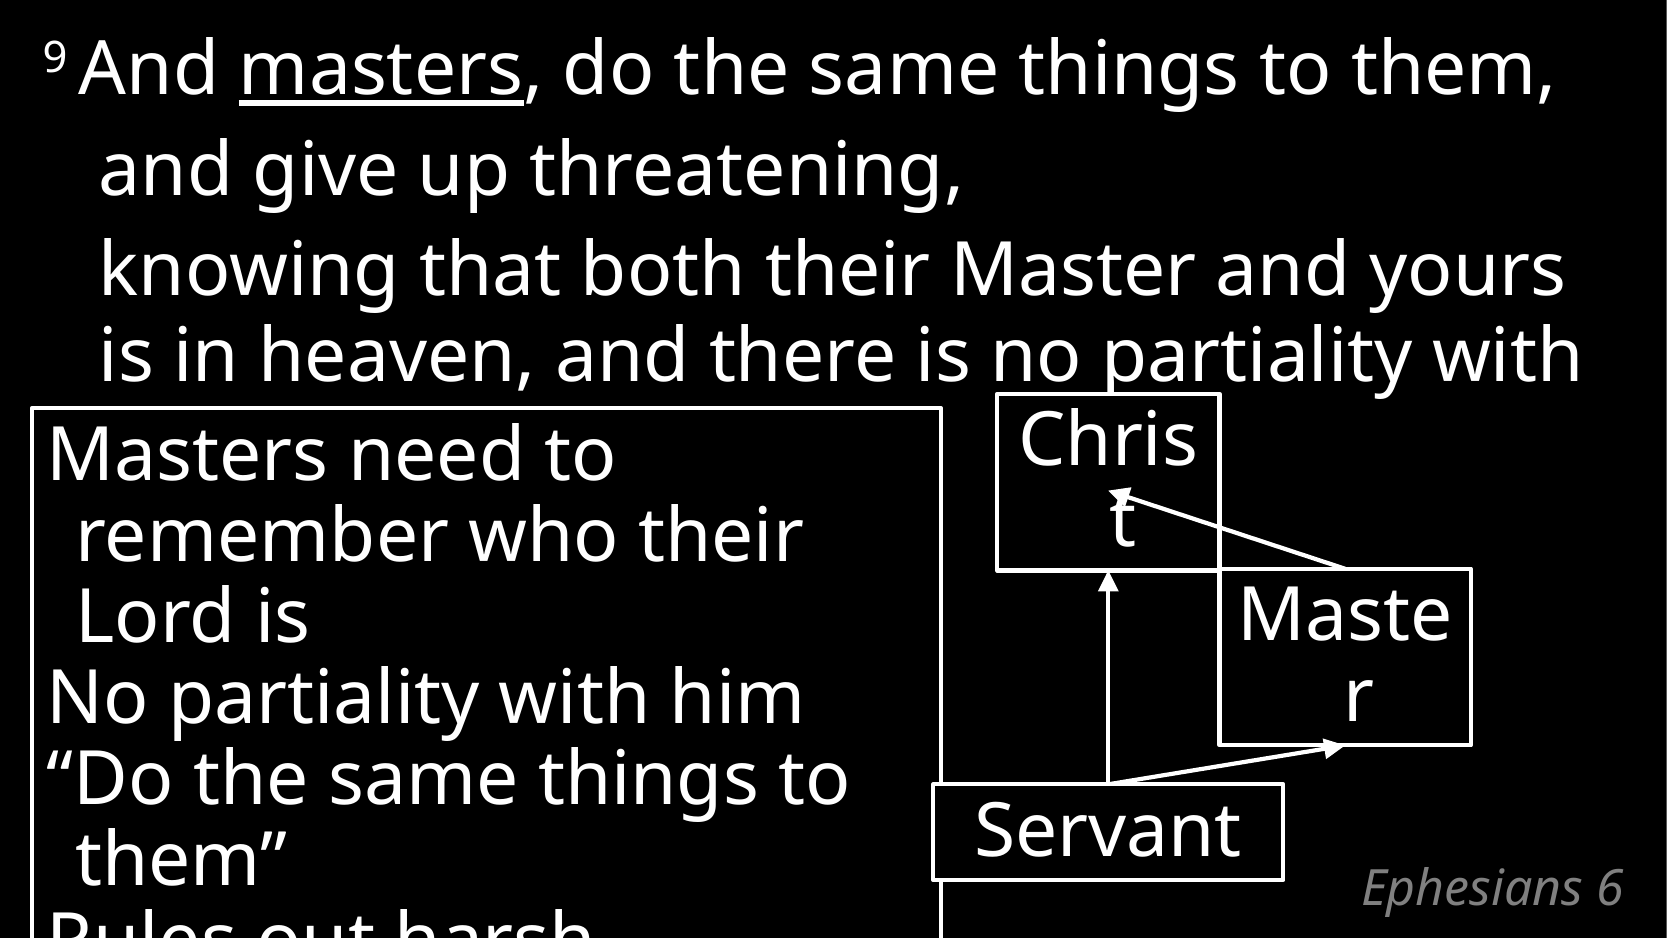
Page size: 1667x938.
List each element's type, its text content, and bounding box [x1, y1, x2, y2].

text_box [996, 393, 1220, 785]
text_box Servant [933, 784, 1284, 881]
list 9 And masters, do the same things to them, and give up threatening, knowing that both their Master and yours is in heaven, and there is no partiality with Him. [27, 18, 1640, 813]
text_box Masters need to remember who their Lord is No partiality with him “Do the same things to them” Rules out harsh threatening [31, 408, 941, 938]
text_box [1225, 568, 1471, 785]
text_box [1108, 490, 1346, 569]
title Ephesians 6 [1058, 843, 1640, 923]
